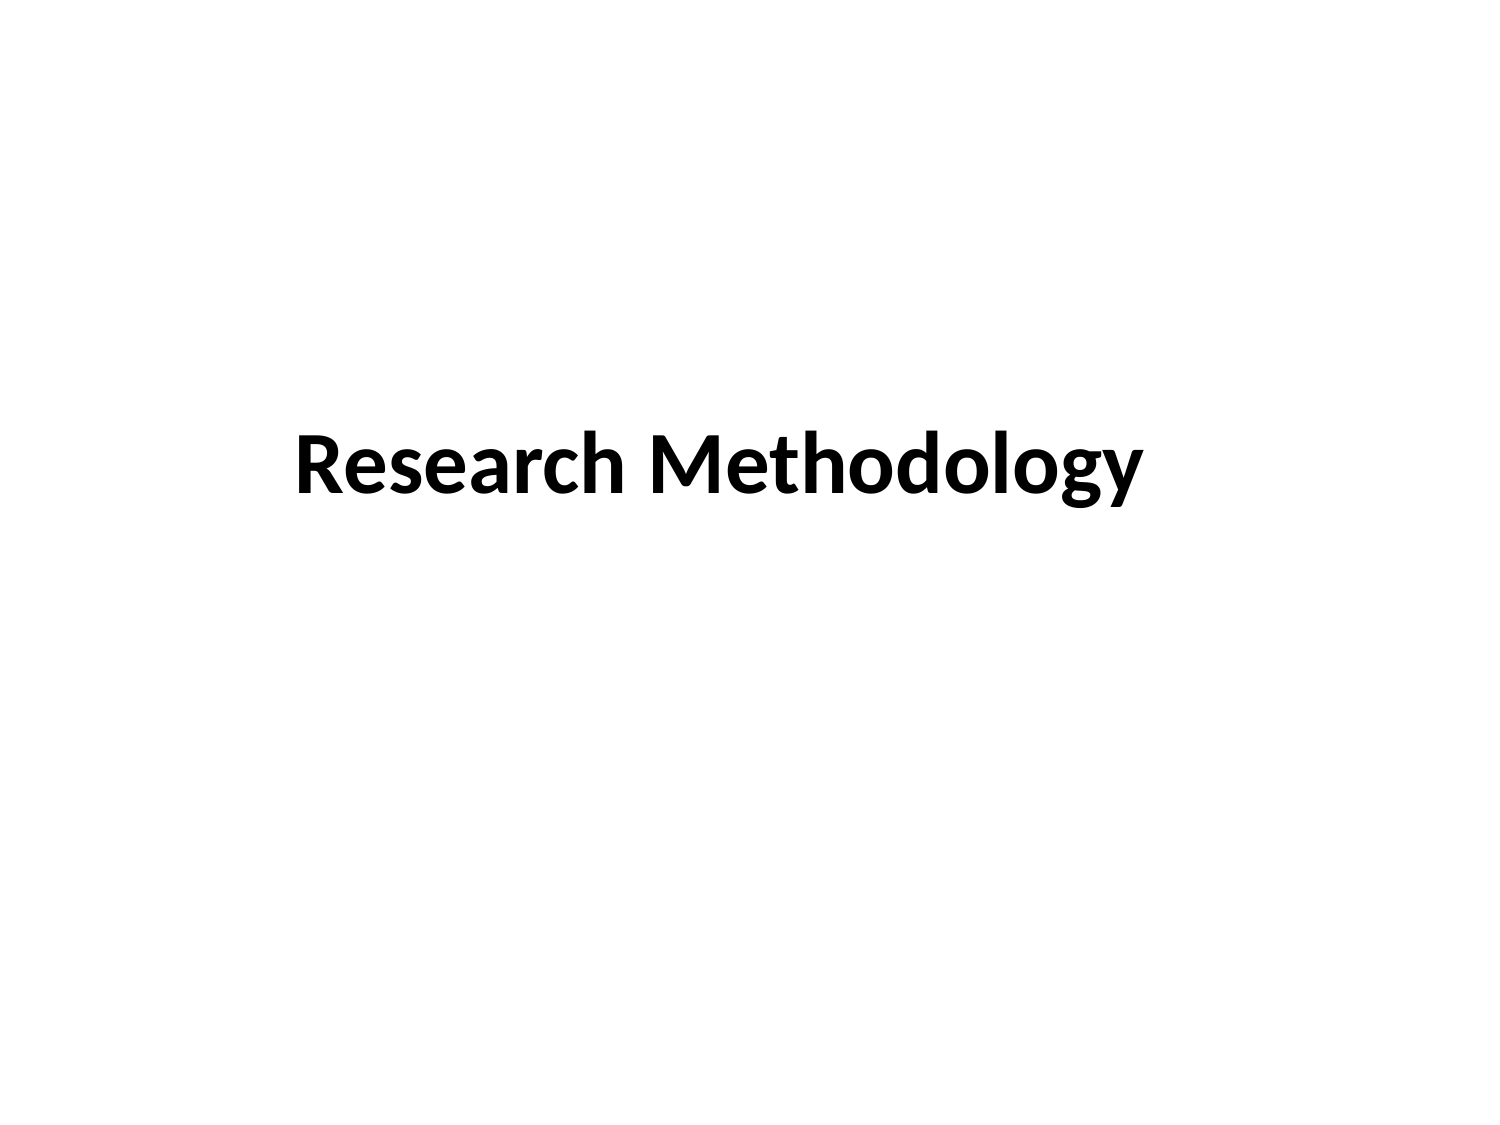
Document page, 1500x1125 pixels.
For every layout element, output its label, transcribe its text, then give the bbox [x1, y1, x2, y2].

title Research Methodology [112, 140, 1388, 926]
